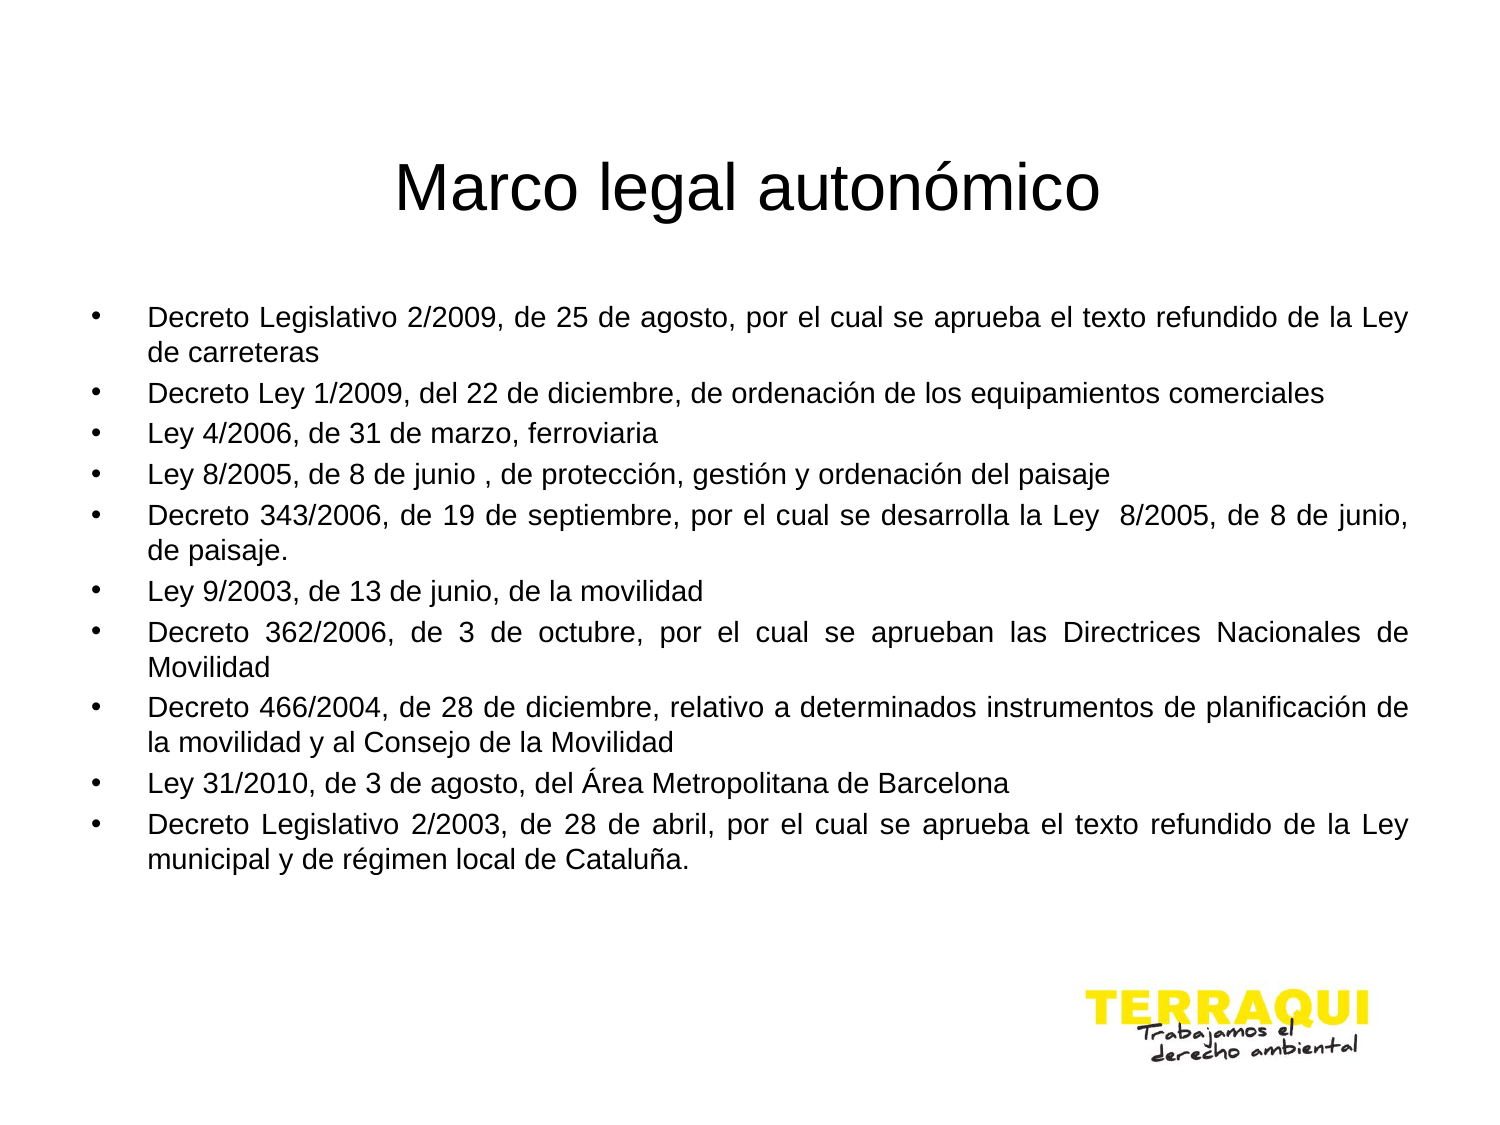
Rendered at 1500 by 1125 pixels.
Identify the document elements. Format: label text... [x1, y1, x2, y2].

title Marco legal autonómico [73, 89, 1424, 278]
list Decreto Legislativo 2/2009, de 25 de agosto, por el cual se aprueba el texto refundido de la Ley de carreteras Decreto Ley 1/2009, del 22 de diciembre, de ordenación de los equipamientos comerciales Ley 4/2006, de 31 de marzo, ferroviaria Ley 8/2005, de 8 de junio , de protección, gestión y ordenación del paisaje Decreto 343/2006, de 19 de septiembre, por el cual se desarrolla la Ley 8/2005, de 8 de junio, de paisaje. Ley 9/2003, de 13 de junio, de la movilidad Decreto 362/2006, de 3 de octubre, por el cual se aprueban las Directrices Nacionales de Movilidad Decreto 466/2004, de 28 de diciembre, relativo a determinados instrumentos de planificación de la movilidad y al Consejo de la Movilidad Ley 31/2010, de 3 de agosto, del Área Metropolitana de Barcelona Decreto Legislativo 2/2003, de 28 de abril, por el cual se aprueba el texto refundido de la Ley municipal y de régimen local de Cataluña. [76, 290, 1427, 944]
picture [1009, 957, 1461, 1112]
